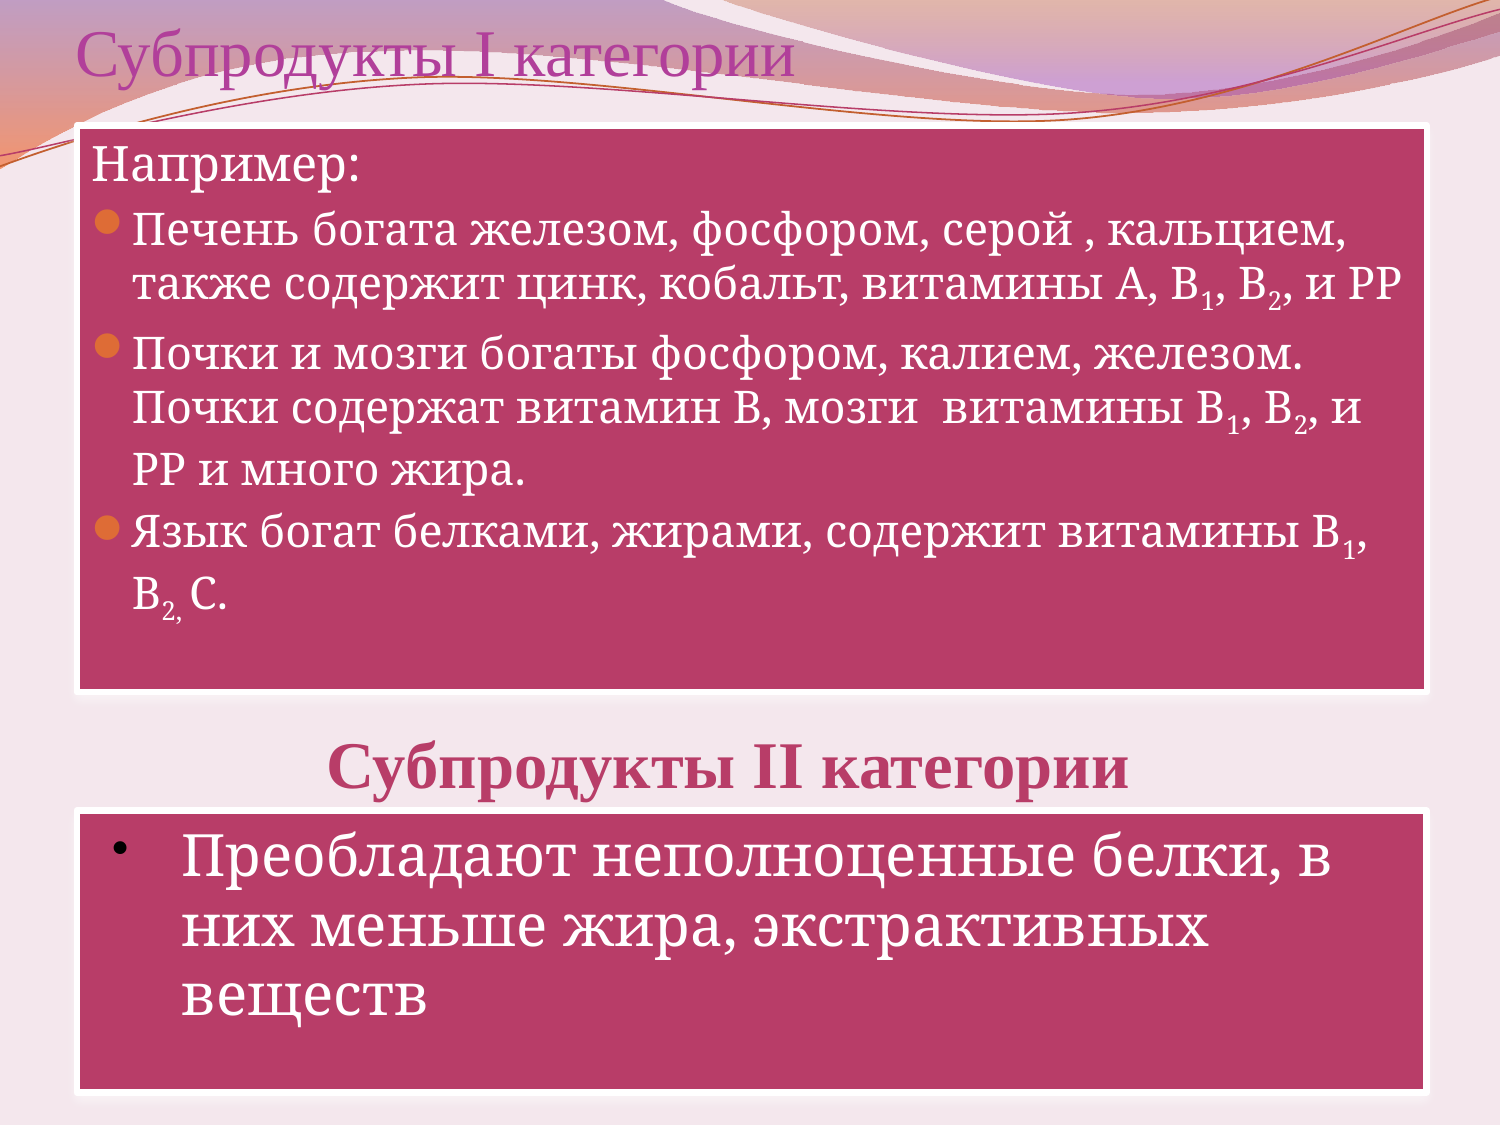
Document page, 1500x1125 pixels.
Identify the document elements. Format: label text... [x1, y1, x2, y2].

text_box Субпродукты II категории [53, 739, 1403, 785]
text_box Преобладают неполноценные белки, в них меньше жира, экстрактивных веществ [74, 807, 1430, 1096]
list Например: Печень богата железом, фосфором, серой , кальцием, также содержит цинк, кобальт, витамины А, В1, В2, и РР Почки и мозги богаты фосфором, калием, железом. Почки содержат витамин В, мозги витамины В1, В2, и РР и много жира. Язык богат белками, жирами, содержит витамины В1, В2, С. [74, 122, 1430, 695]
title Субпродукты I категории [75, 45, 1425, 90]
